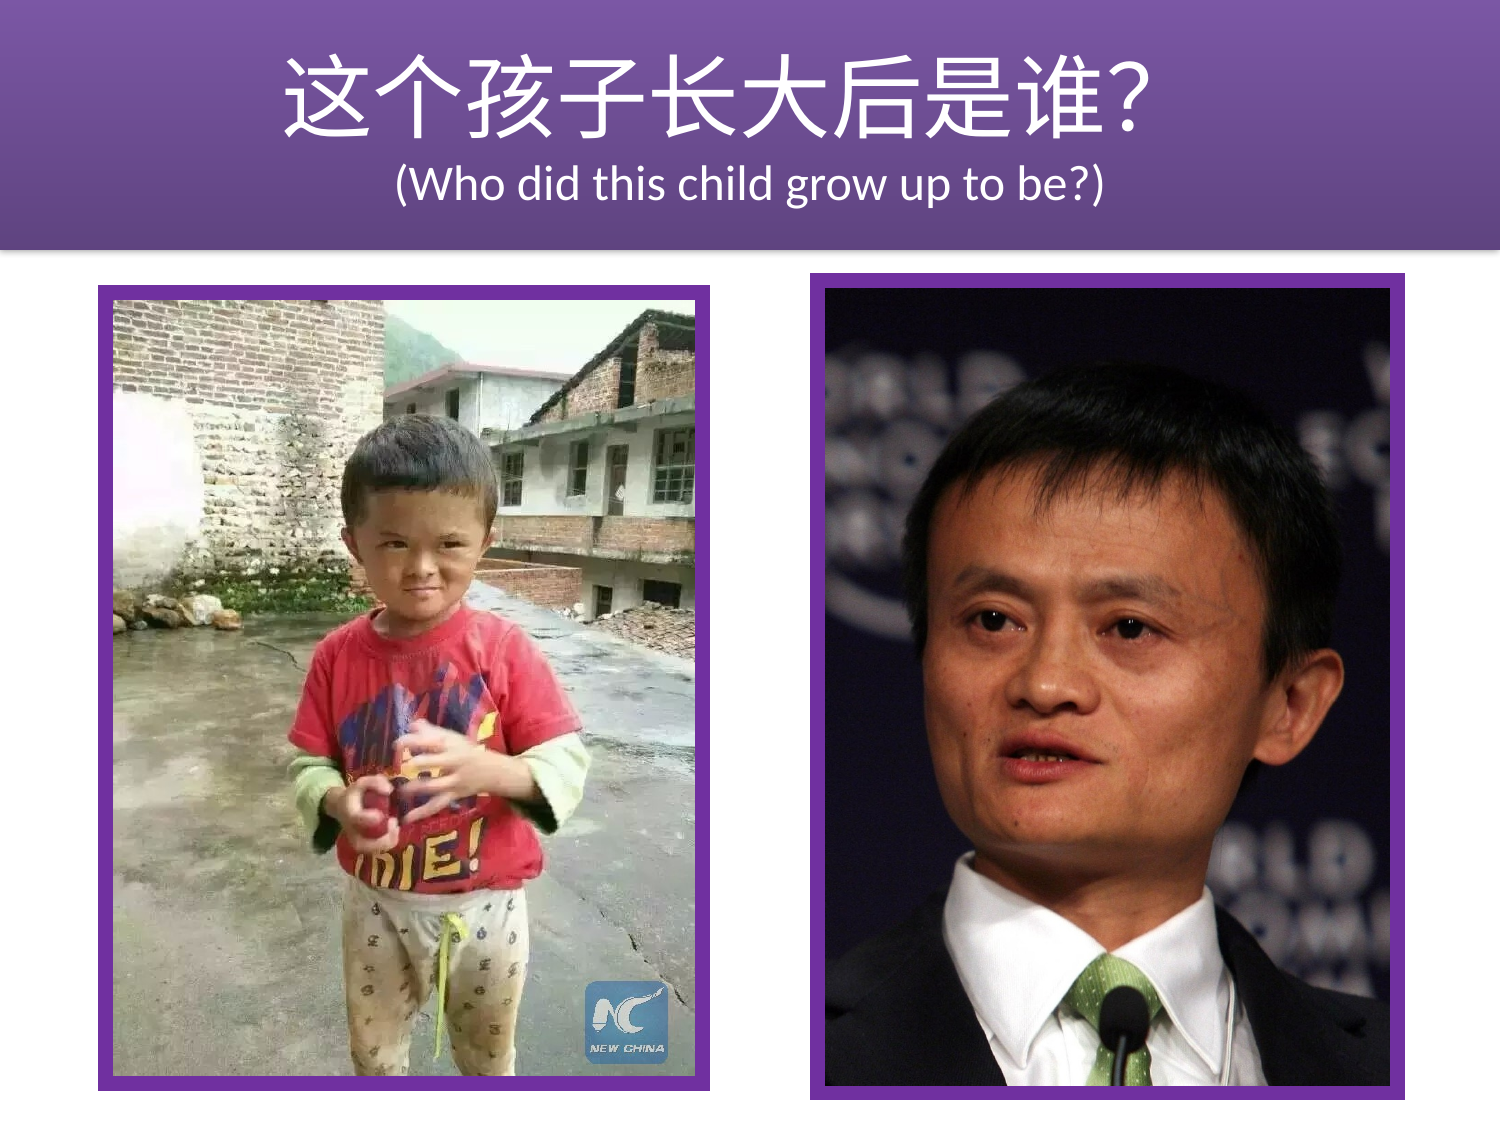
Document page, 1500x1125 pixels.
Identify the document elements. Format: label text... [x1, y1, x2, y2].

title 这个孩子长大后是谁？ (Who did this child grow up to be?) [0, 0, 1500, 250]
picture [112, 299, 696, 1077]
picture [824, 287, 1391, 1087]
